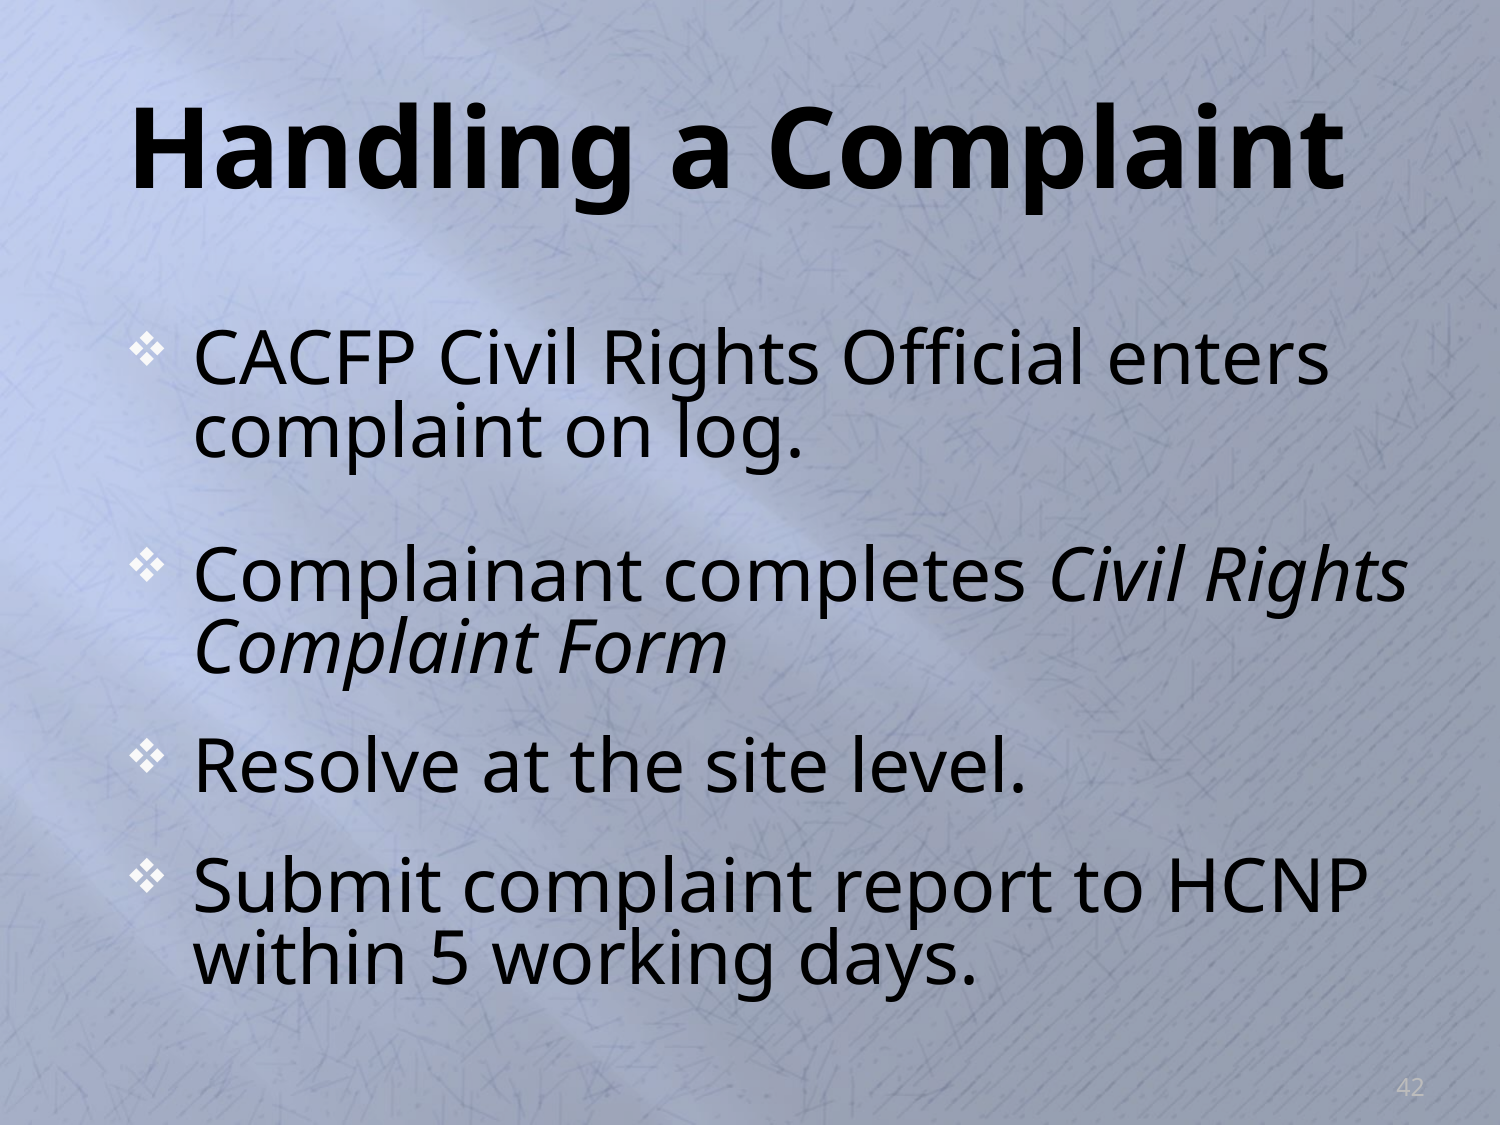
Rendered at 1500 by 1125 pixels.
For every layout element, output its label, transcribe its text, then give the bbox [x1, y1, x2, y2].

list CACFP Civil Rights Official enters complaint on log. Complainant completes Civil Rights Complaint Form Resolve at the site level. Submit complaint report to HCNP within 5 working days. [87, 275, 1438, 1063]
slide_number 42 [1299, 1063, 1425, 1113]
title Handling a Complaint [62, 50, 1413, 237]
list CR Complaint Form must be readily available at all sites for all staff. Make every attempt to help complainant complete CR Complaint Form. If the household cannot fill out the complaint form, the center staff is responsible to assist the family to complete the document. [0, 0, 1500, 1125]
